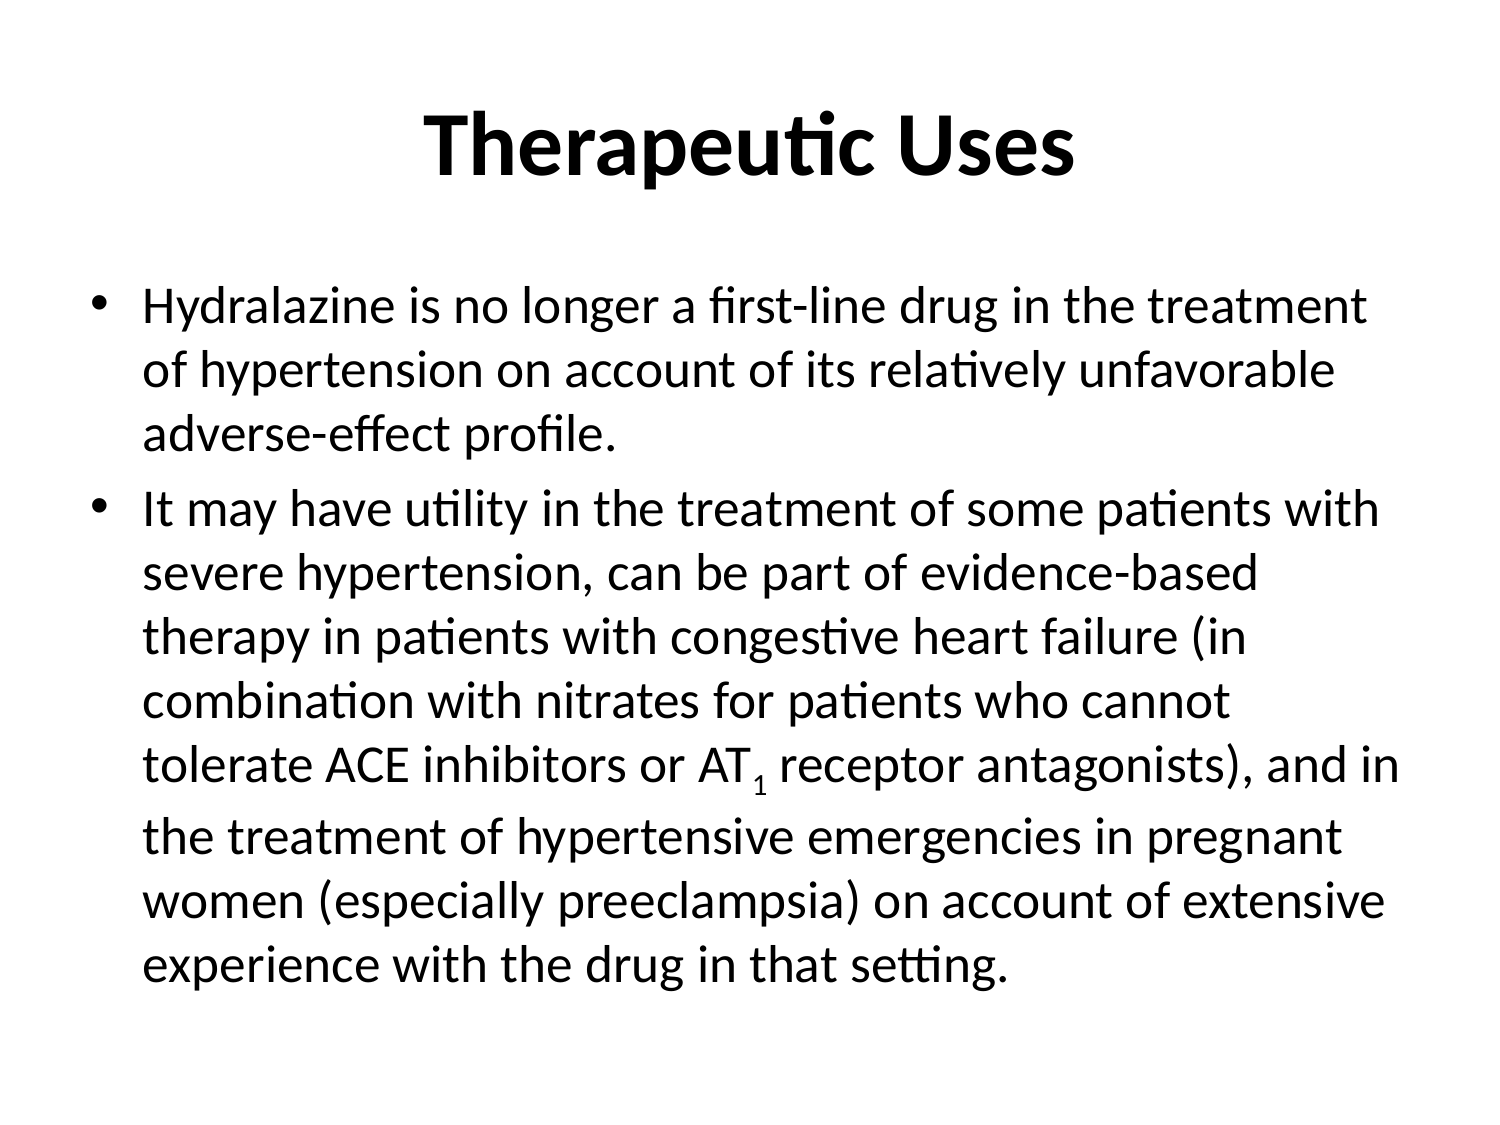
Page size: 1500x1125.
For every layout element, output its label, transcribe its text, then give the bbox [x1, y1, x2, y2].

title Therapeutic Uses [75, 45, 1425, 233]
list Hydralazine is no longer a first-line drug in the treatment of hypertension on account of its relatively unfavorable adverse-effect profile. It may have utility in the treatment of some patients with severe hypertension, can be part of evidence-based therapy in patients with congestive heart failure (in combination with nitrates for patients who cannot tolerate ACE inhibitors or AT1 receptor antagonists), and in the treatment of hypertensive emergencies in pregnant women (especially preeclampsia) on account of extensive experience with the drug in that setting. [75, 262, 1425, 1005]
